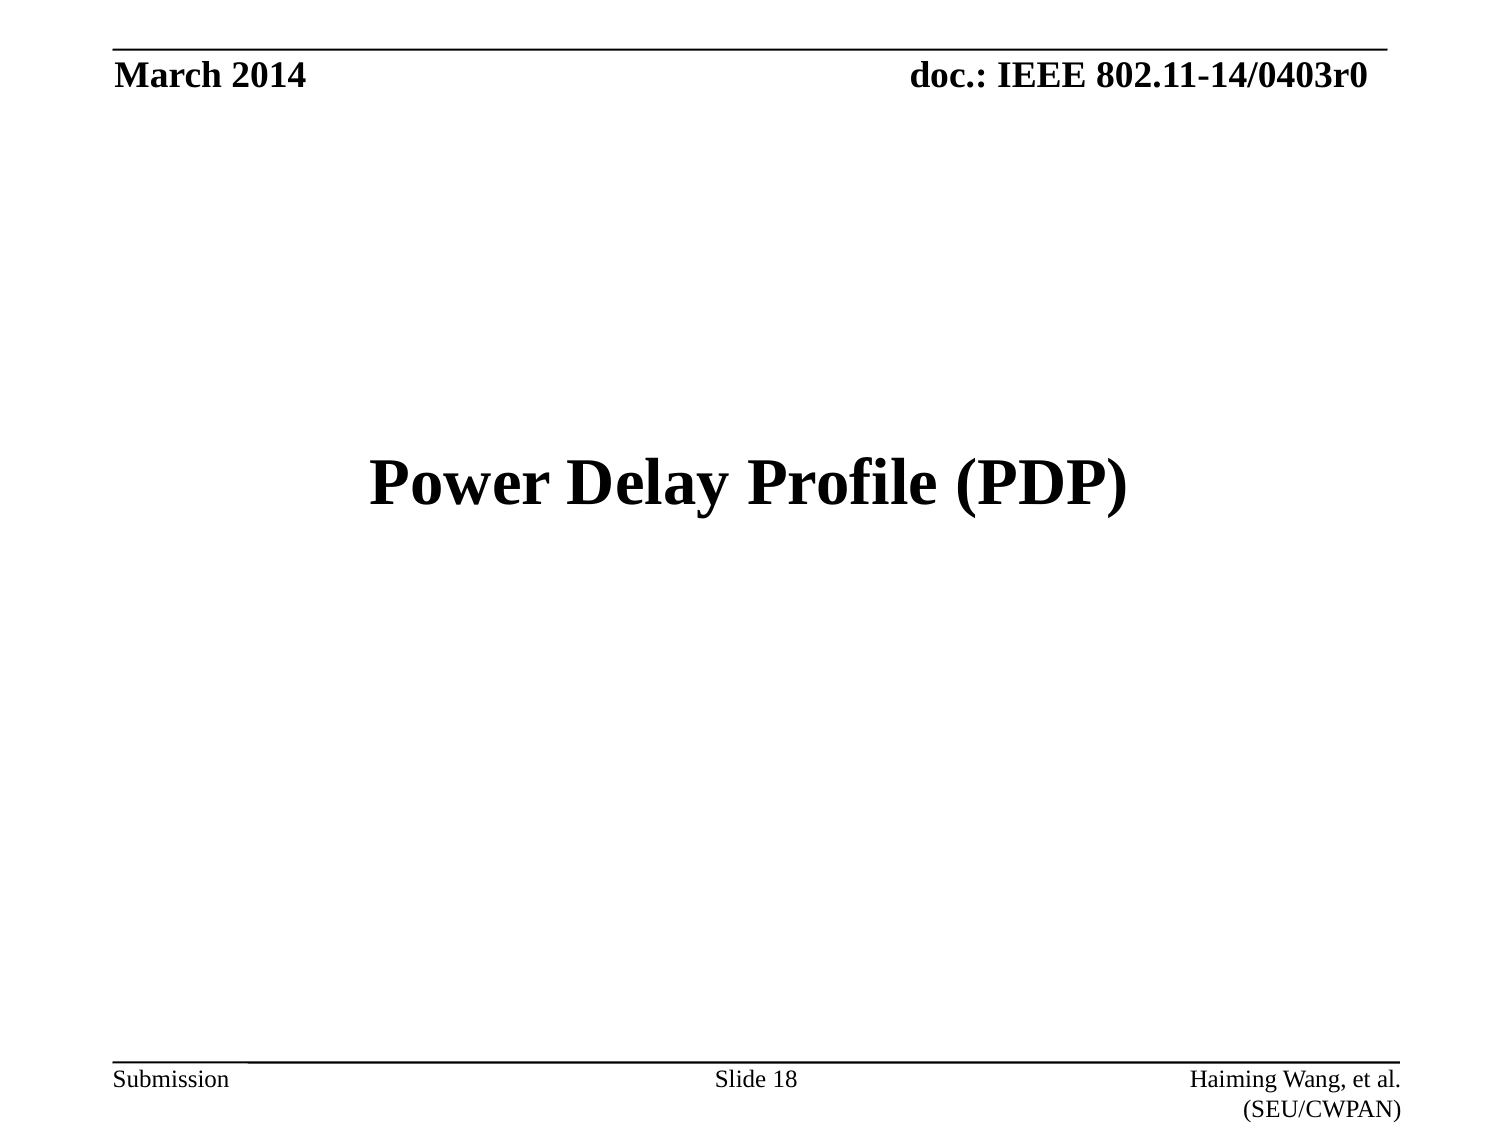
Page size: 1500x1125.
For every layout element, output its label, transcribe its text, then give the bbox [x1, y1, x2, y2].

footer Haiming Wang, et al. (SEU/CWPAN) [1138, 1062, 1402, 1093]
title Power Delay Profile (PDP) [112, 390, 1388, 566]
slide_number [114, 49, 309, 95]
slide_number Slide 18 [712, 1062, 801, 1093]
